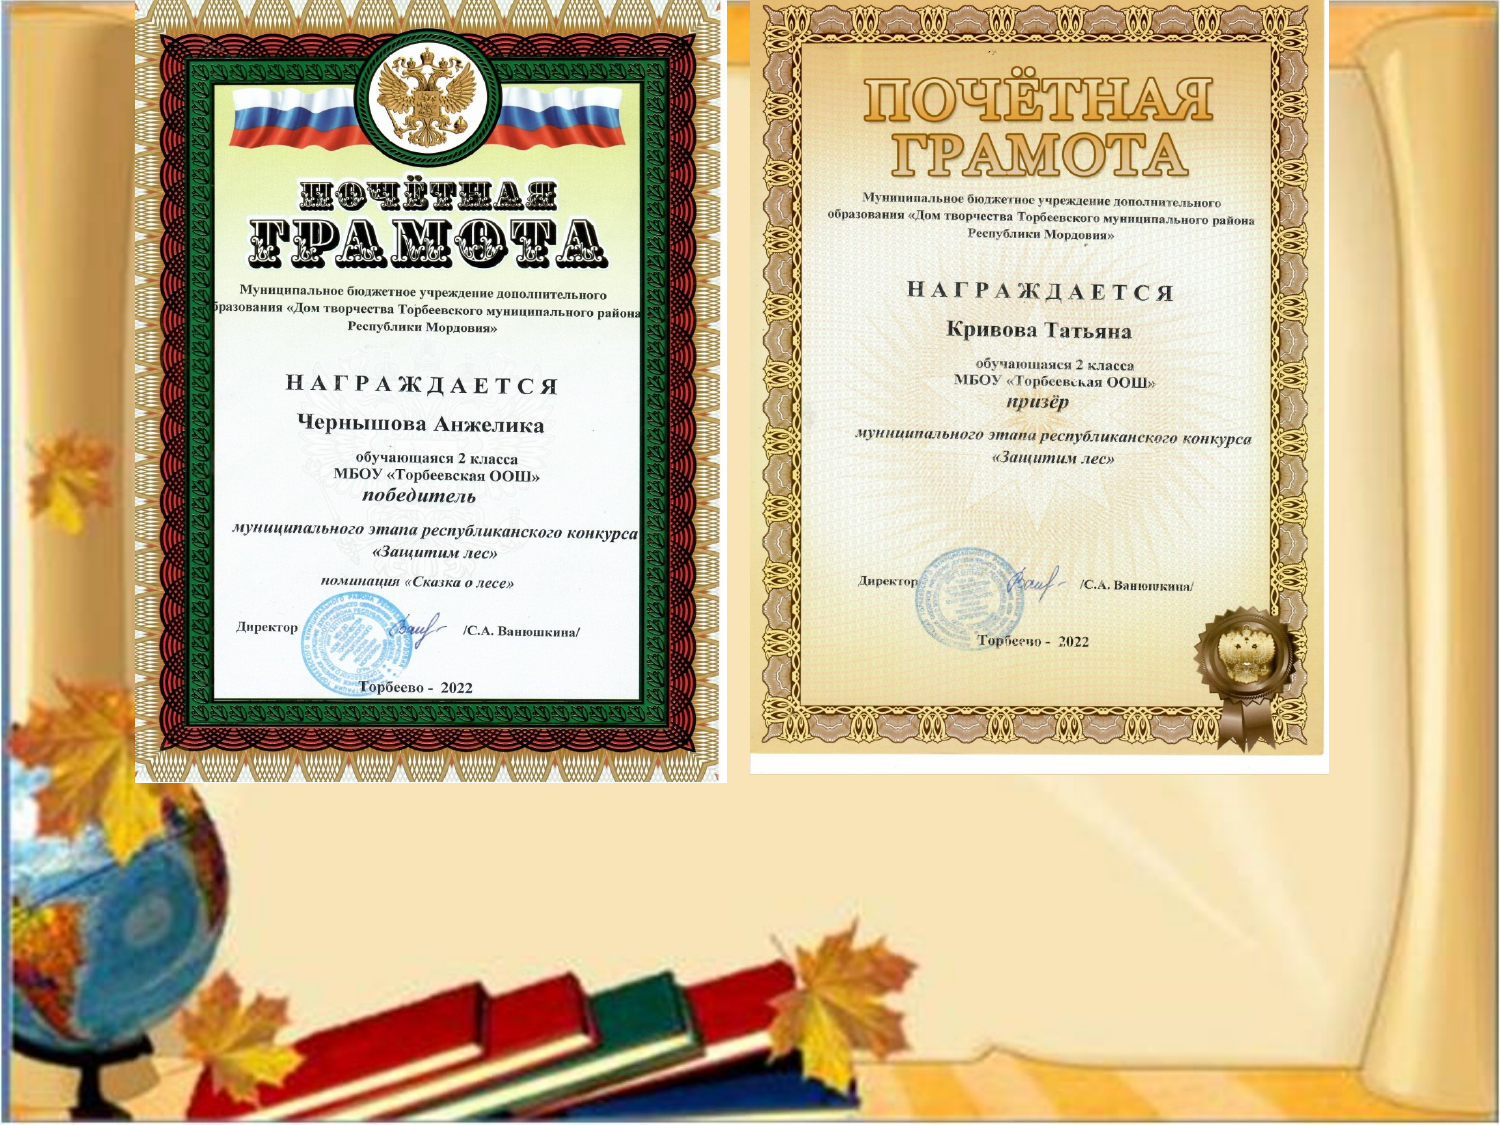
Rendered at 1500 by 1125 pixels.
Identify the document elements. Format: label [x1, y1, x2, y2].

picture [0, 0, 1500, 1125]
list [135, 0, 727, 783]
